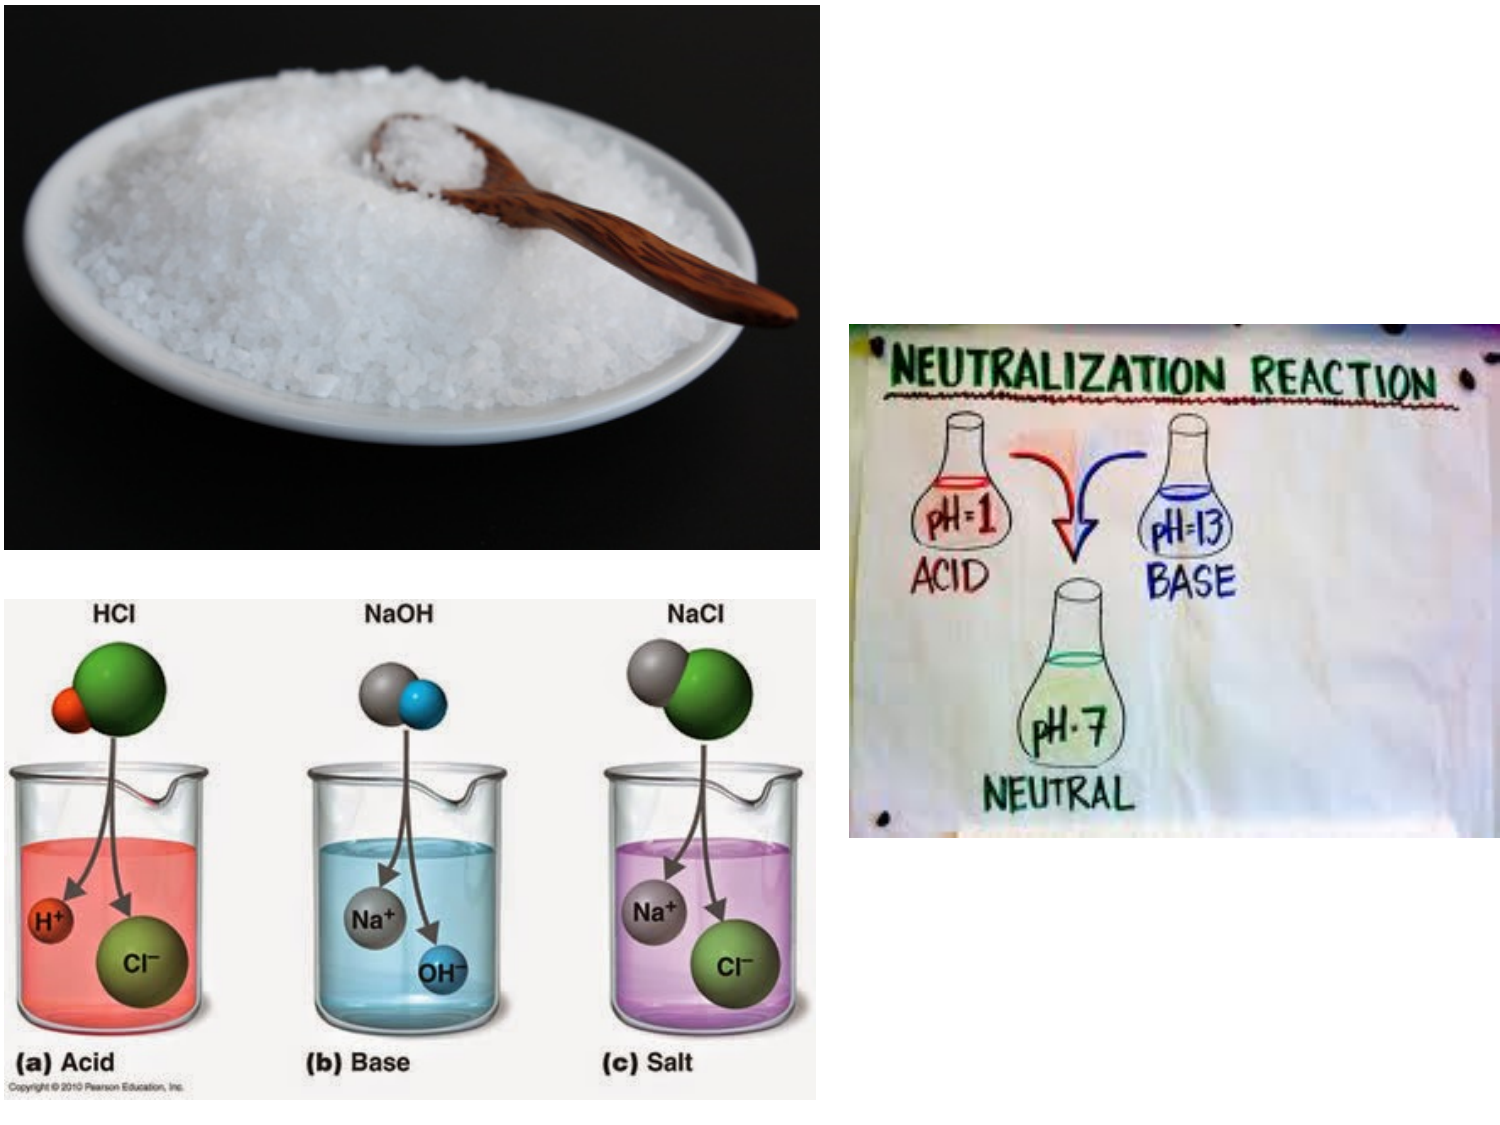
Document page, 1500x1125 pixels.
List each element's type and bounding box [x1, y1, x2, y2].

picture [849, 324, 1500, 838]
picture [4, 599, 816, 1101]
list [4, 5, 820, 551]
